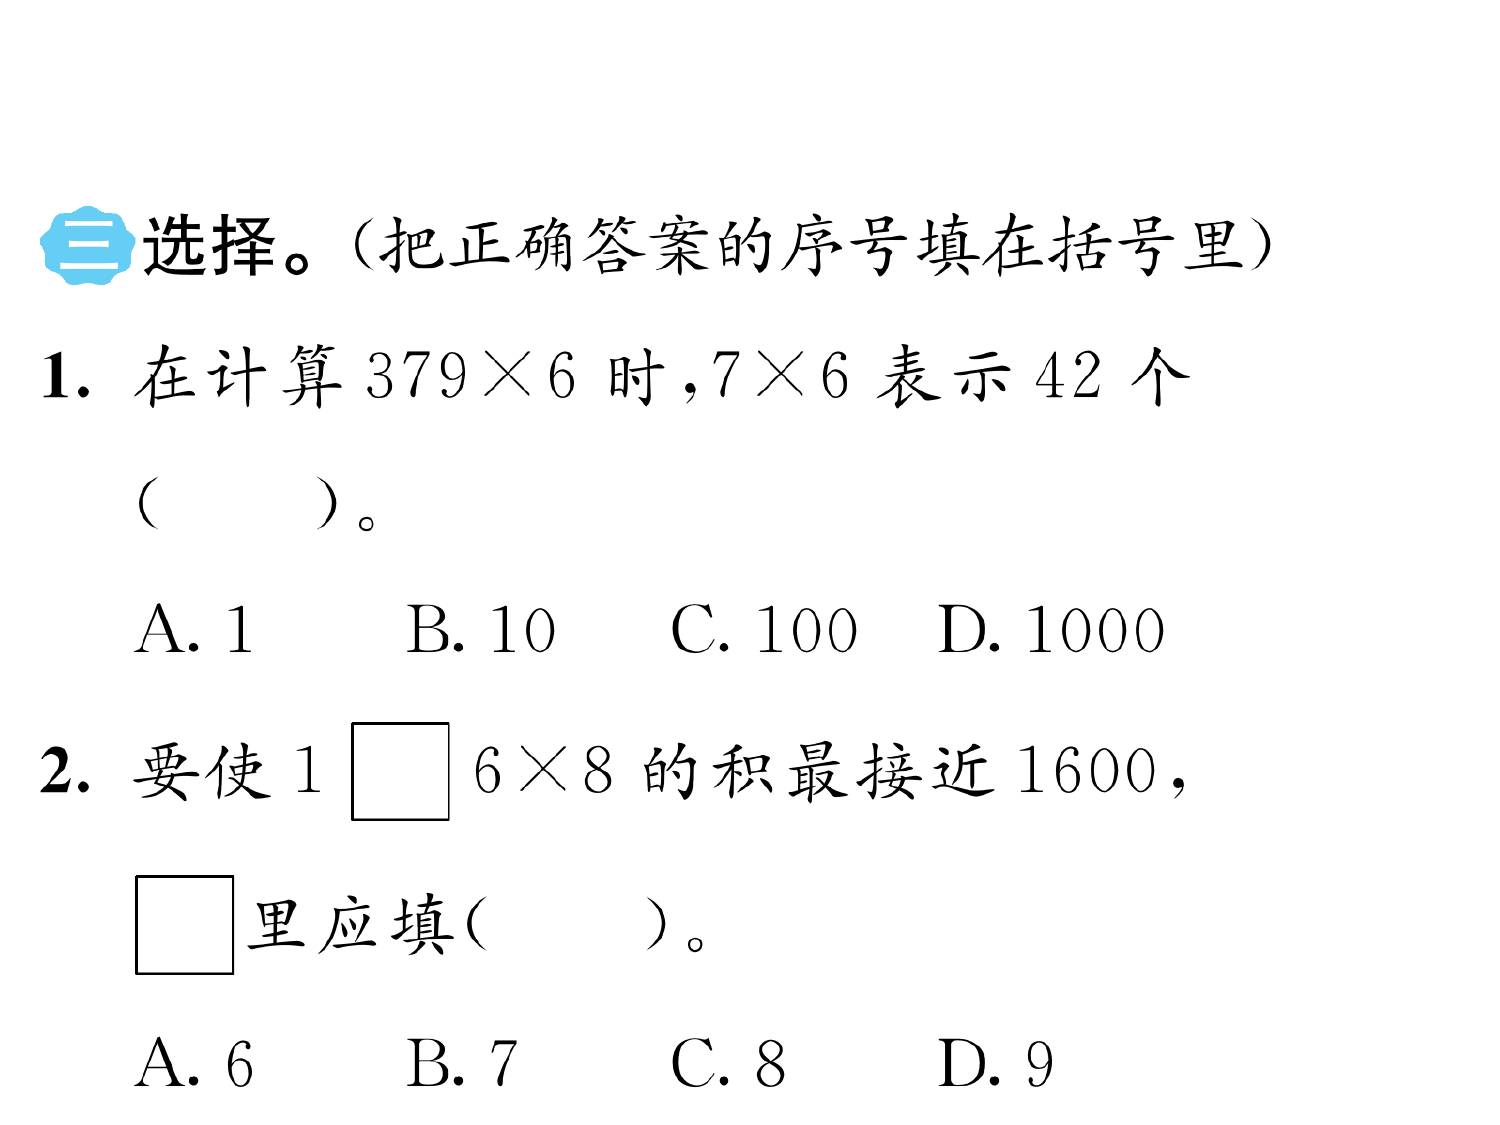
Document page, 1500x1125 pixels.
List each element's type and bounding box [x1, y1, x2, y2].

picture [35, 177, 1321, 1122]
